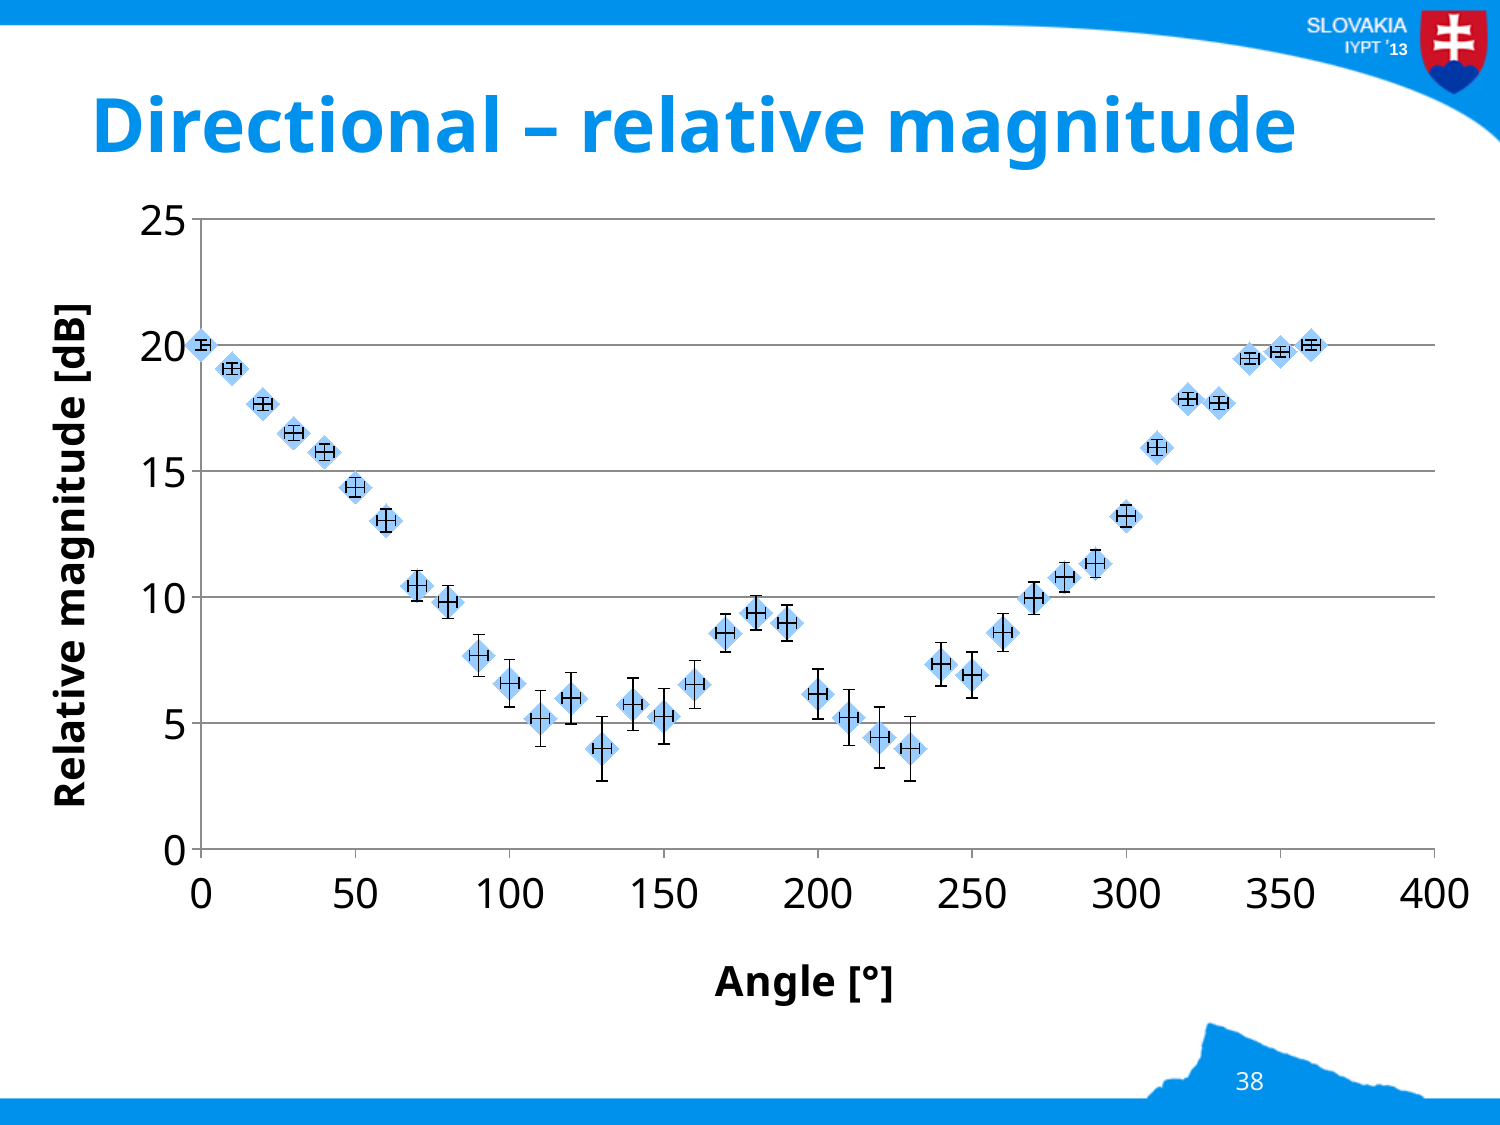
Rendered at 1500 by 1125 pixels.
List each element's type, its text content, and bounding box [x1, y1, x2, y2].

picture [0, 0, 1500, 172]
picture [0, 1047, 1500, 1125]
chart [0, 172, 1500, 1047]
slide_number 38 [1074, 1057, 1425, 1108]
title Directional – relative magnitude [75, 68, 1383, 172]
